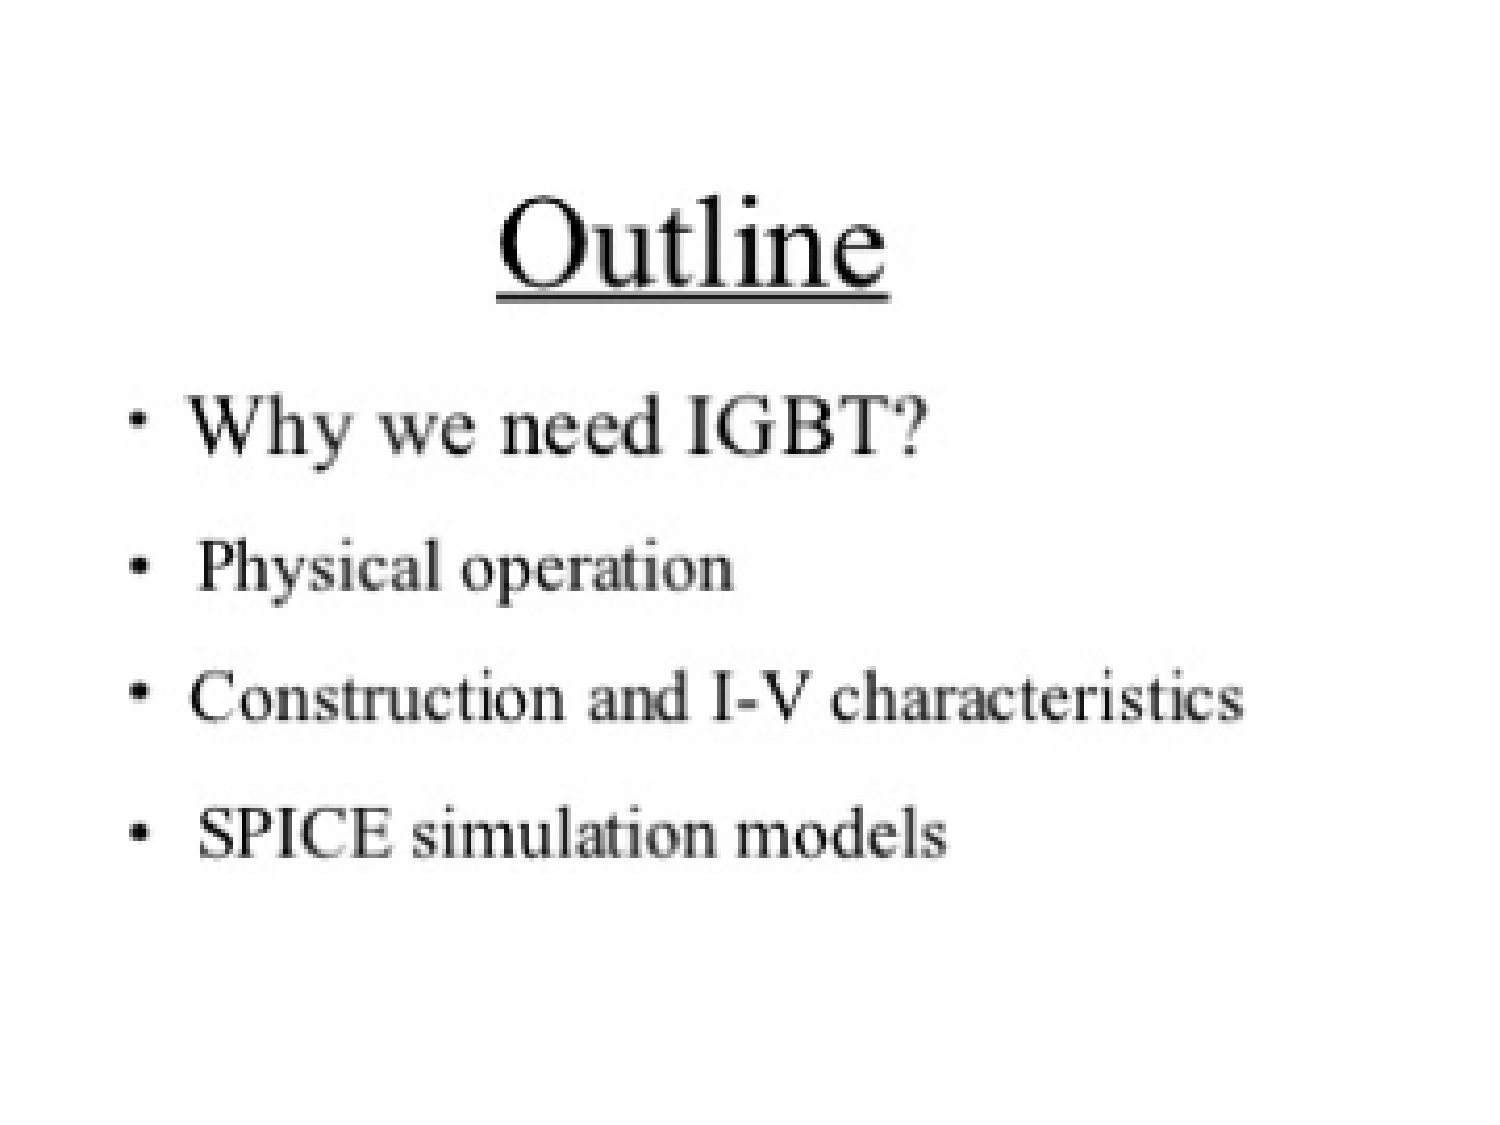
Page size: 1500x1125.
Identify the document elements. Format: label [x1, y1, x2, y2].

list [88, 130, 1439, 874]
